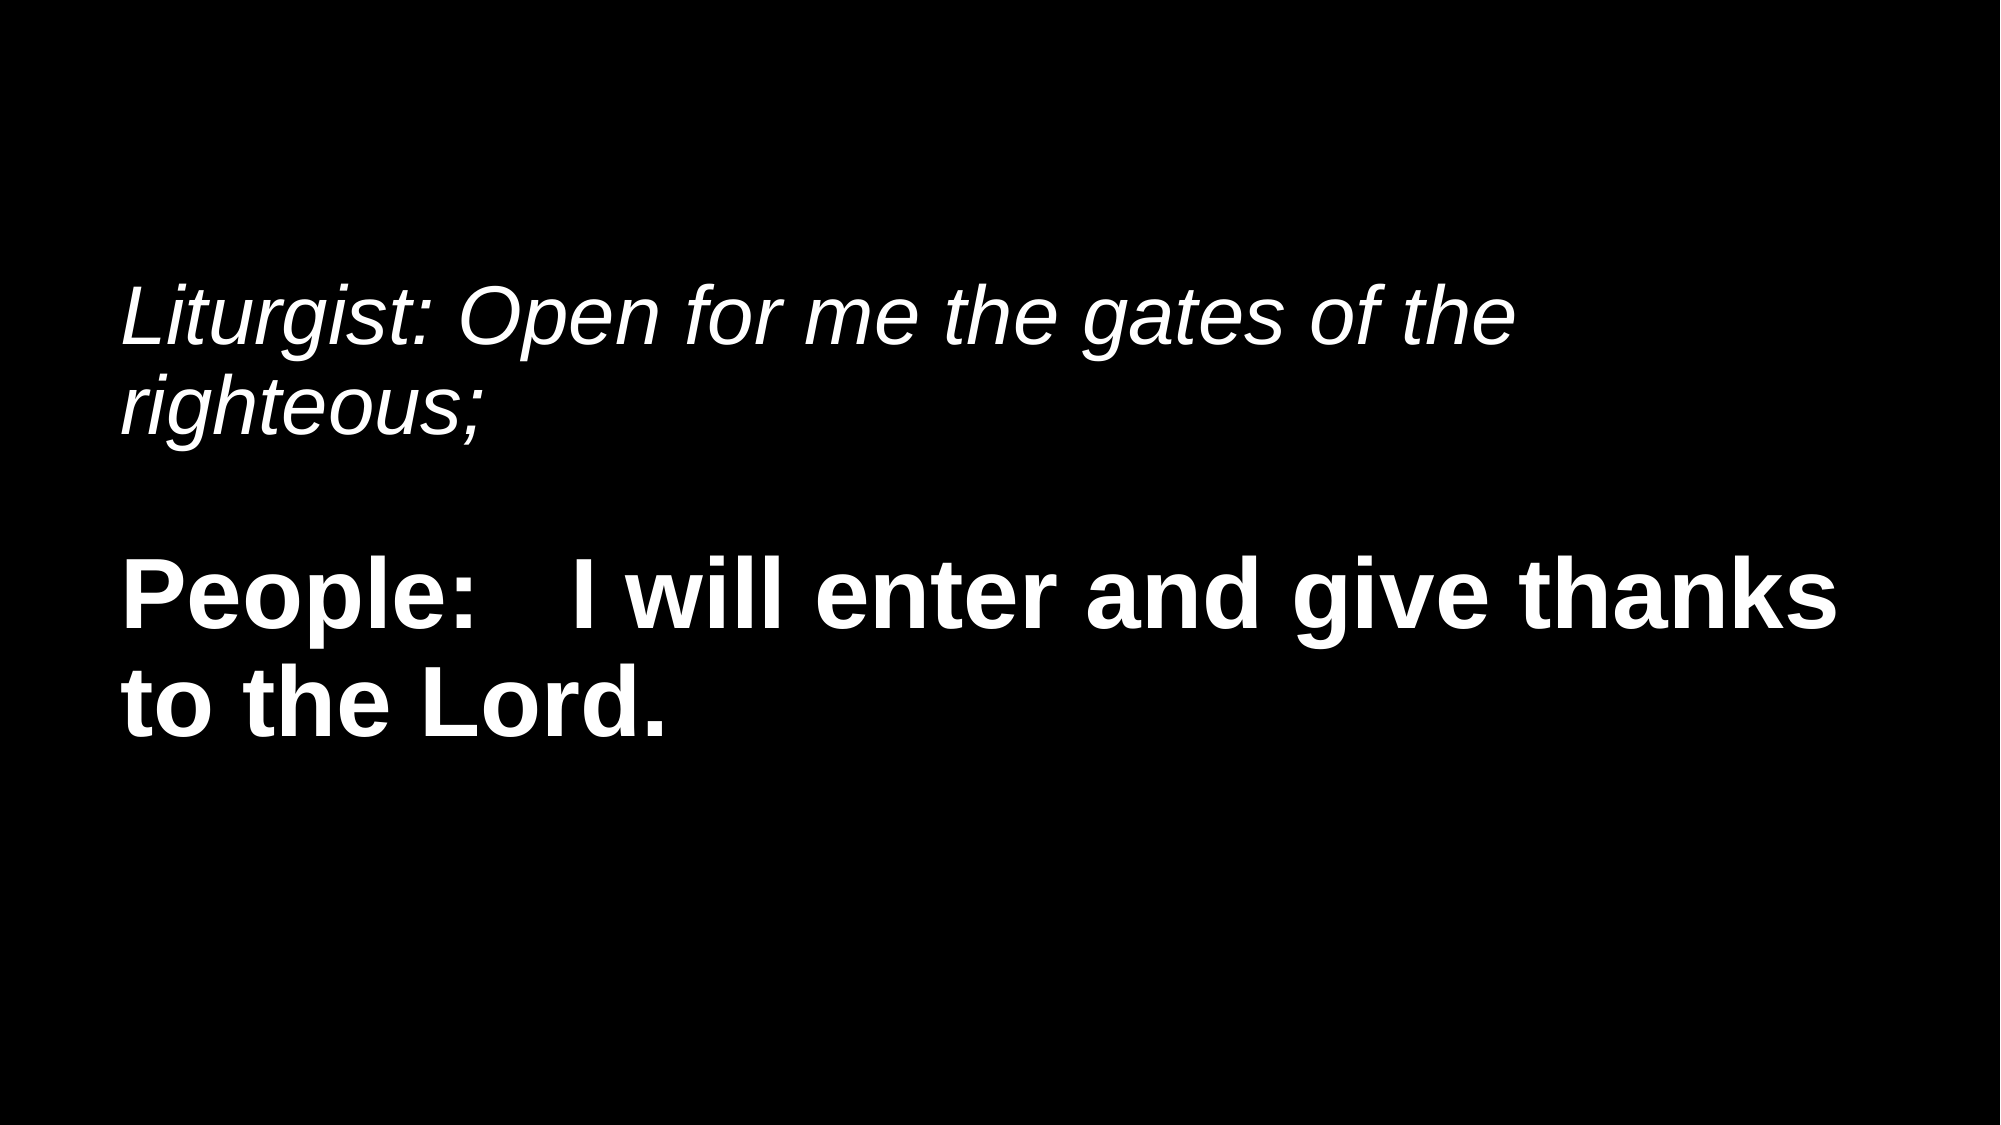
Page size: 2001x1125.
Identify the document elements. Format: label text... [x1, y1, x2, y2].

title Liturgist: Open for me the gates of the righteous; People: I will enter and give thanks to the Lord. [45, 55, 1943, 956]
